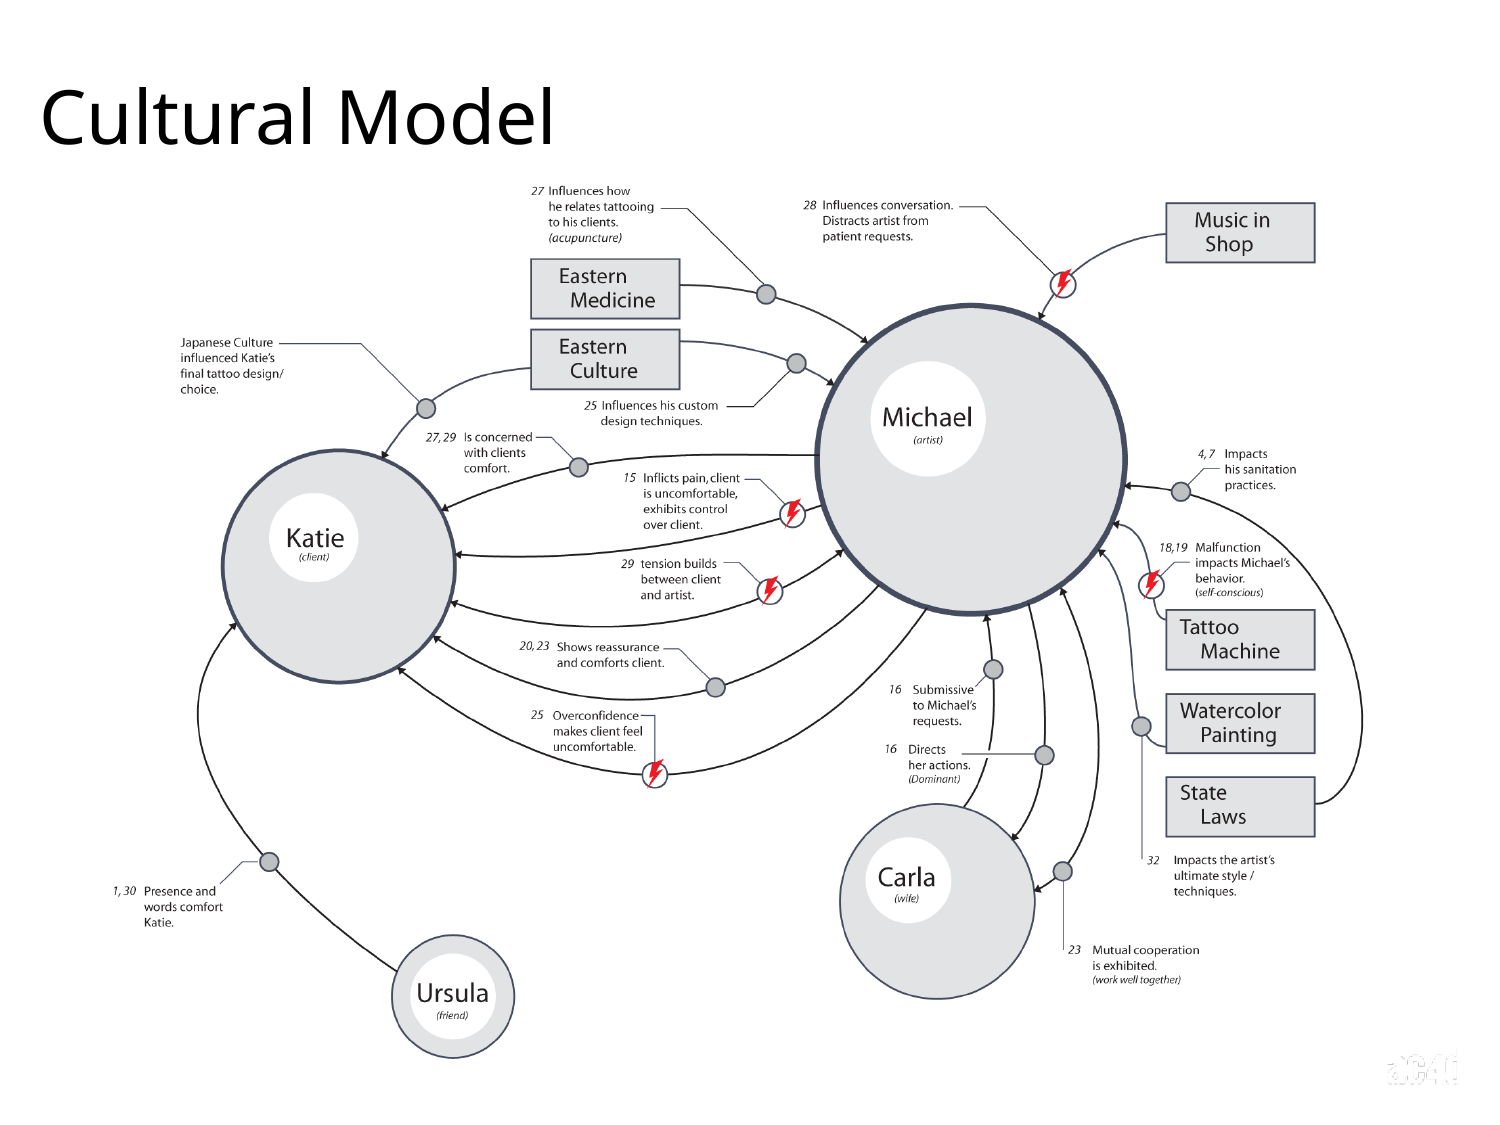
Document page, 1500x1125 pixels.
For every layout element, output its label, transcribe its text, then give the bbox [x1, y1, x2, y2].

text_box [87, 167, 1401, 1063]
text_box Cultural Model [24, 62, 1450, 229]
picture [1387, 1047, 1463, 1086]
